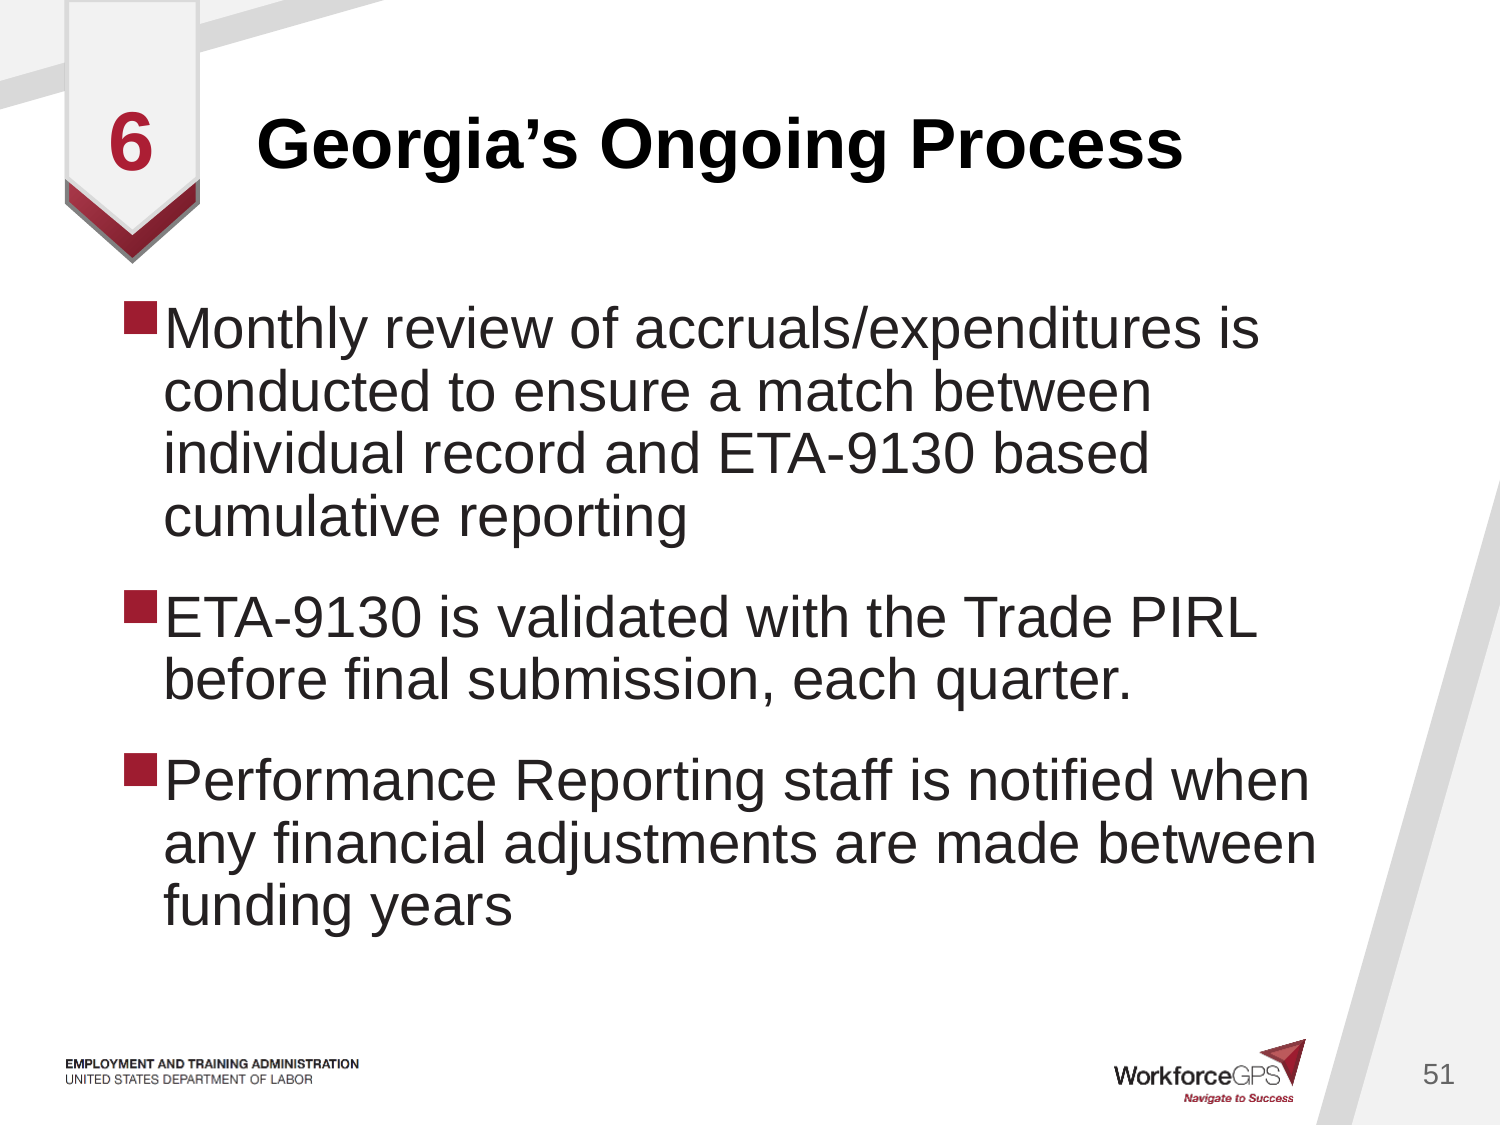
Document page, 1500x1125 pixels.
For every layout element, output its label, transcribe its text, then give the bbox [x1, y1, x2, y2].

list 6 [55, 86, 207, 219]
title Georgia’s Ongoing Process [241, 59, 1409, 233]
picture [1112, 1038, 1308, 1105]
list Monthly review of accruals/expenditures is conducted to ensure a match between individual record and ETA-9130 based cumulative reporting ETA-9130 is validated with the Trade PIRL before final submission, each quarter. Performance Reporting staff is notified when any financial adjustments are made between funding years [103, 290, 1409, 1014]
slide_number 51 [1260, 1042, 1471, 1103]
picture [59, 1053, 370, 1092]
